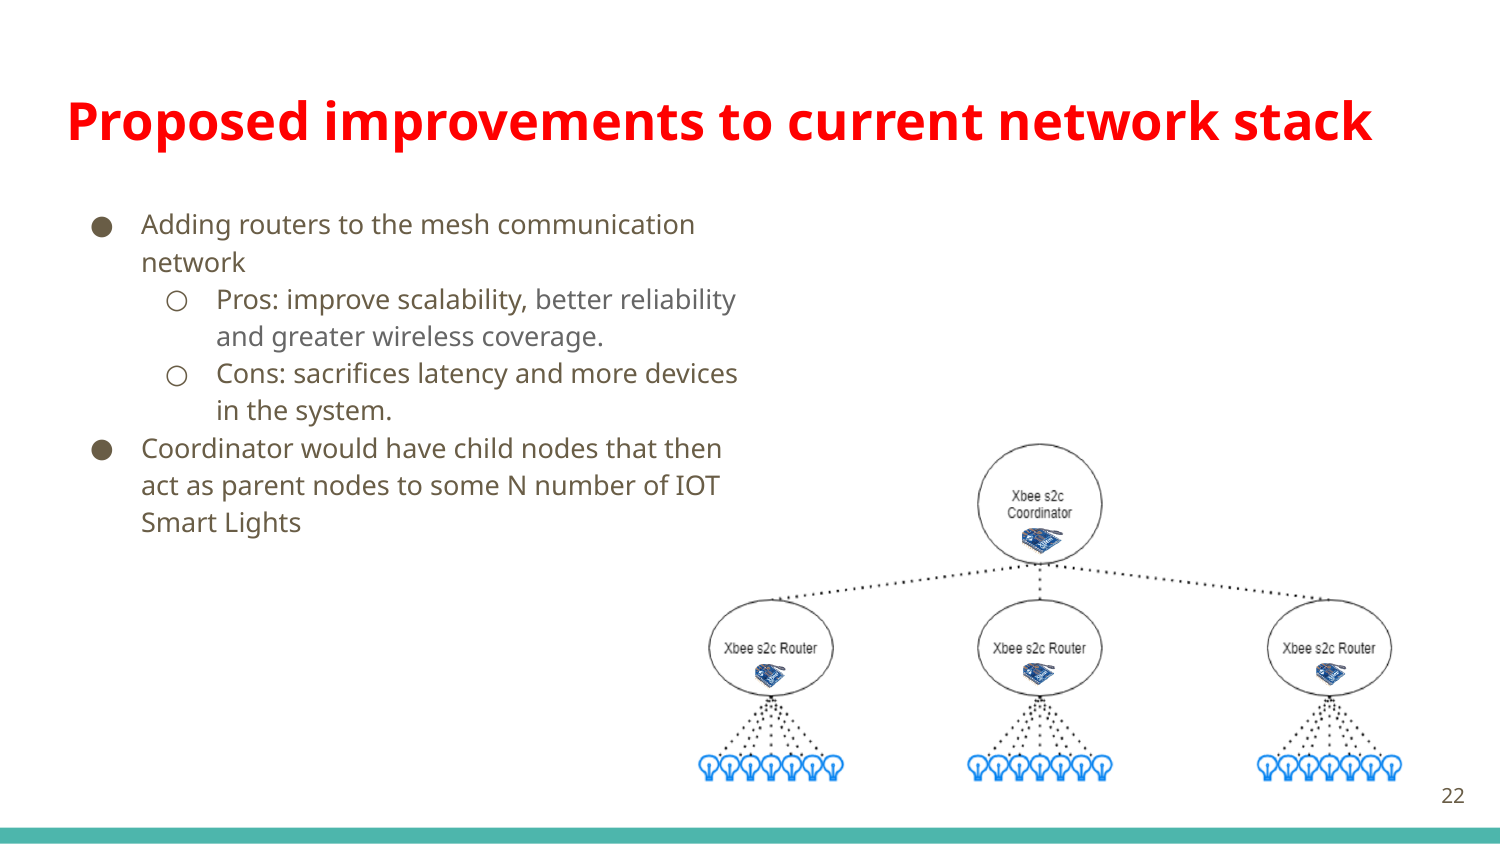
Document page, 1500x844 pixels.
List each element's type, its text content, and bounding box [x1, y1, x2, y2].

list Adding routers to the mesh communication network Pros: improve scalability, better reliability and greater wireless coverage. Cons: sacrifices latency and more devices in the system. Coordinator would have child nodes that then act as parent nodes to some N number of IOT Smart Lights [51, 187, 773, 813]
slide_number ‹#› [1389, 764, 1480, 830]
title Proposed improvements to current network stack [51, 72, 1482, 168]
picture [669, 421, 1454, 794]
